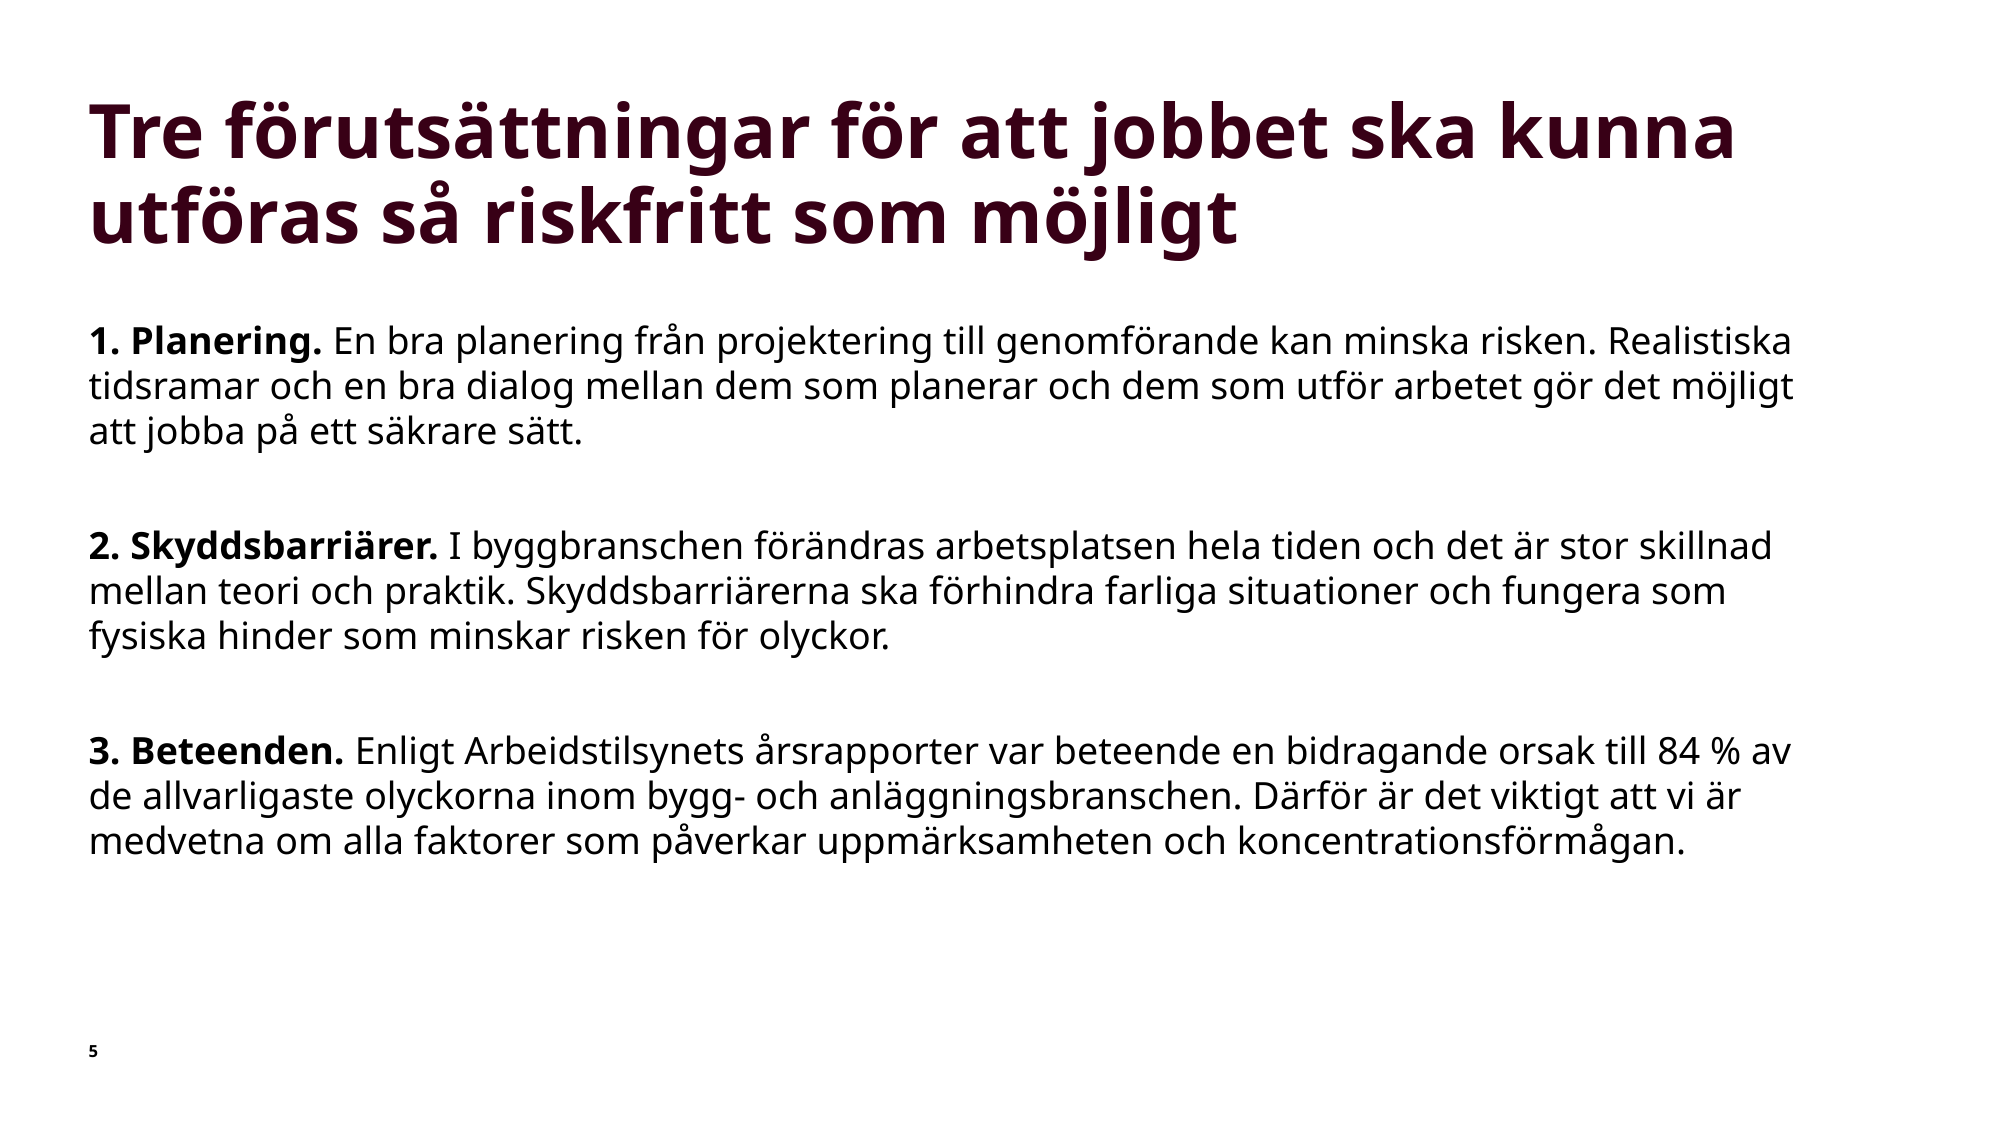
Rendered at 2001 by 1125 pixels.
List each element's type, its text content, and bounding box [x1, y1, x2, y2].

title Tre förutsättningar för att jobbet ska kunna utföras så riskfritt som möjligt [88, 90, 1823, 266]
list 1. Planering. En bra planering från projektering till genomförande kan minska risken. Realistiska tidsramar och en bra dialog mellan dem som planerar och dem som utför arbetet gör det möjligt att jobba på ett säkrare sätt. 2. Skyddsbarriärer. I byggbranschen förändras arbetsplatsen hela tiden och det är stor skillnad mellan teori och praktik. Skyddsbarriärerna ska förhindra farliga situationer och fungera som fysiska hinder som minskar risken för olyckor. 3. Beteenden. Enligt Arbeidstilsynets årsrapporter var beteende en bidragande orsak till 84 % av de allvarligaste olyckorna inom bygg- och anläggningsbranschen. Därför är det viktigt att vi är medvetna om alla faktorer som påverkar uppmärksamheten och koncentrationsförmågan. [88, 317, 1838, 991]
slide_number 5 [88, 1034, 130, 1065]
